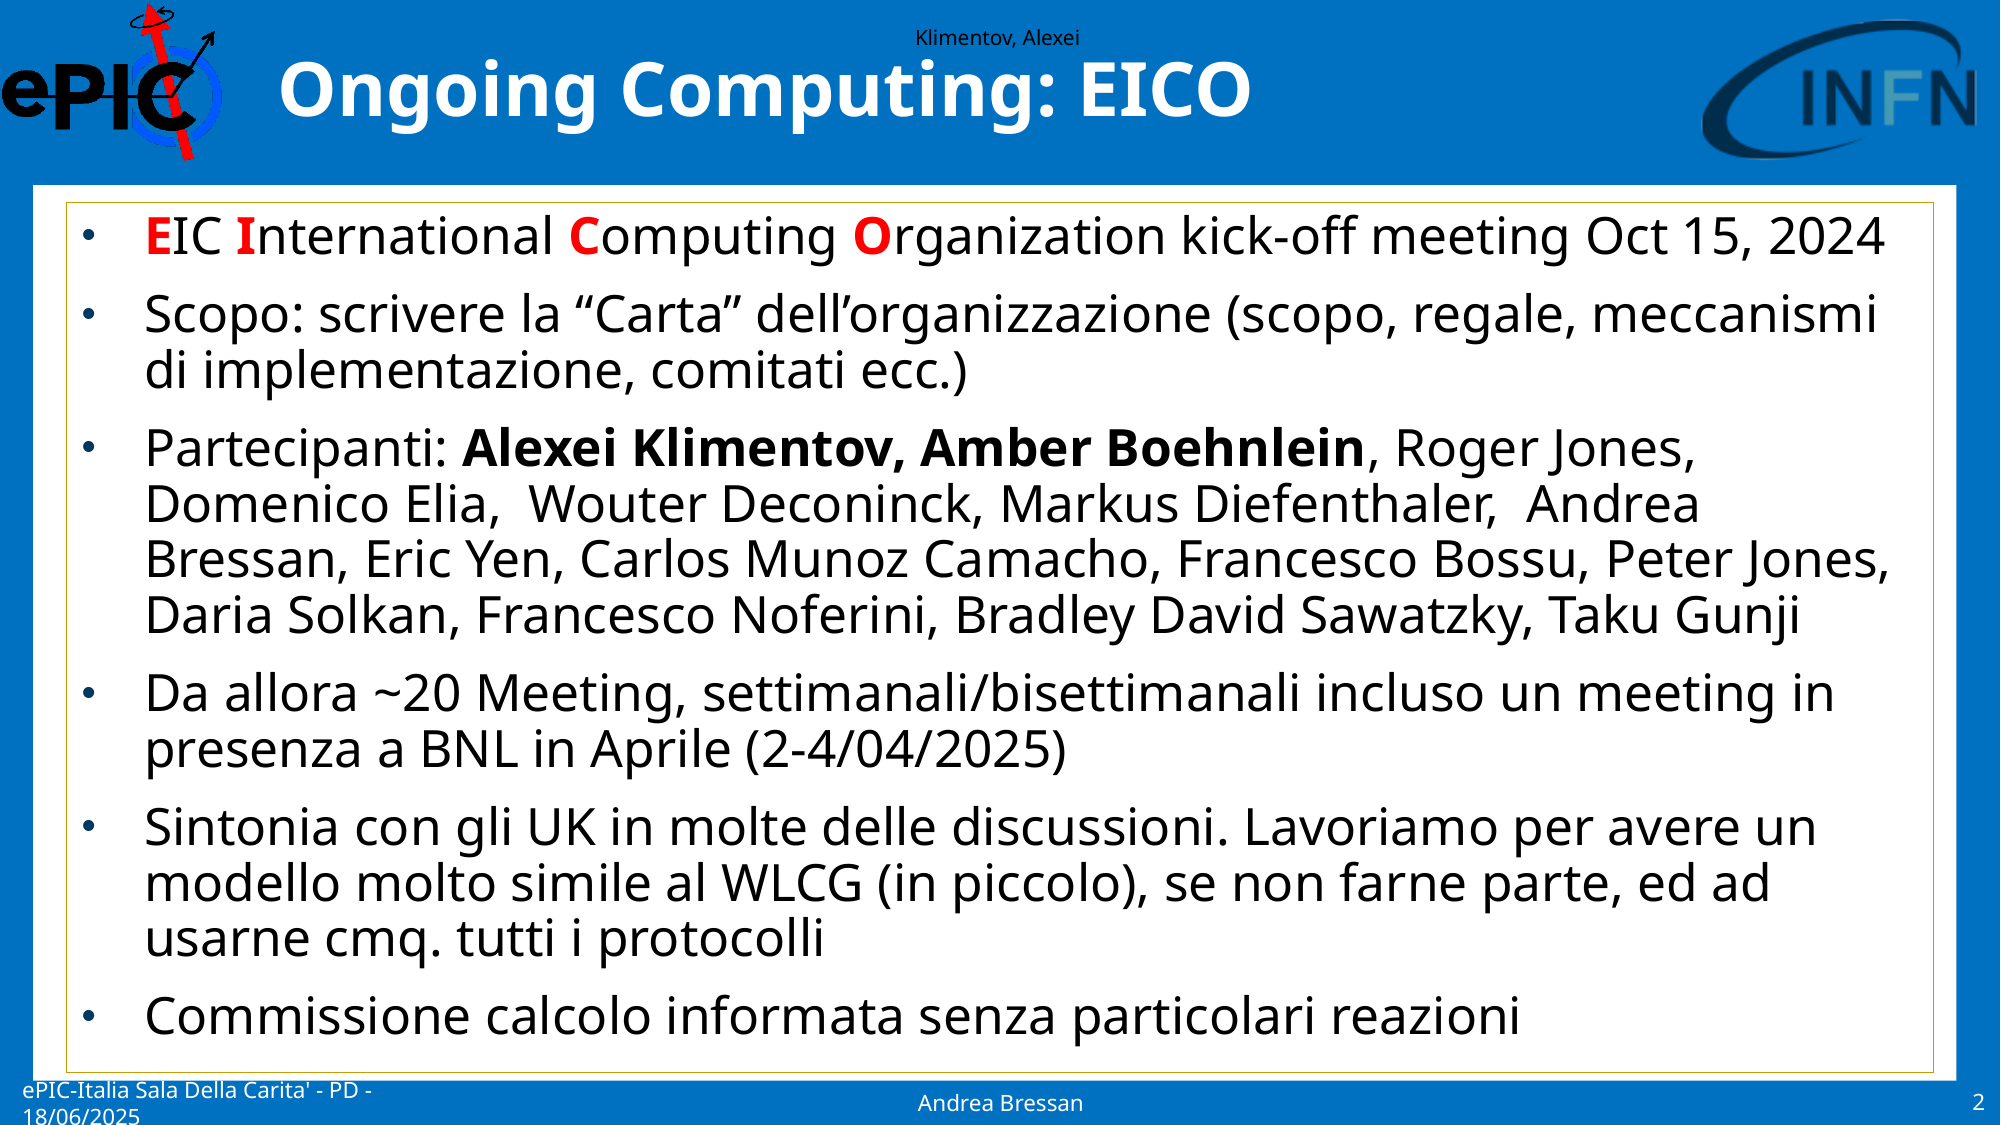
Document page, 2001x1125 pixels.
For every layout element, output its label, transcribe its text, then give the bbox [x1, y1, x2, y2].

slide_number 2 [1720, 1080, 2000, 1125]
picture [0, 0, 226, 164]
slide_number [5, 1072, 475, 1125]
title Ongoing Computing: EICO [262, 0, 1689, 185]
footer Andrea Bressan [613, 1072, 1387, 1125]
text_box Klimentov, Alexei [899, 17, 1100, 58]
list EIC International Computing Organization kick-off meeting Oct 15, 2024 Scopo: scrivere la “Carta” dell’organizzazione (scopo, regale, meccanismi di implementazione, comitati ecc.) Partecipanti: Alexei Klimentov, Amber Boehnlein, Roger Jones, Domenico Elia, Wouter Deconinck, Markus Diefenthaler, Andrea Bressan, Eric Yen, Carlos Munoz Camacho, Francesco Bossu, Peter Jones, Daria Solkan, Francesco Noferini, Bradley David Sawatzky, Taku Gunji Da allora ~20 Meeting, settimanali/bisettimanali incluso un meeting in presenza a BNL in Aprile (2-4/04/2025) Sintonia con gli UK in molte delle discussioni. Lavoriamo per avere un modello molto simile al WLCG (in piccolo), se non farne parte, ed ad usarne cmq. tutti i protocolli Commissione calcolo informata senza particolari reazioni [66, 202, 1934, 1073]
picture [1689, 10, 2000, 175]
